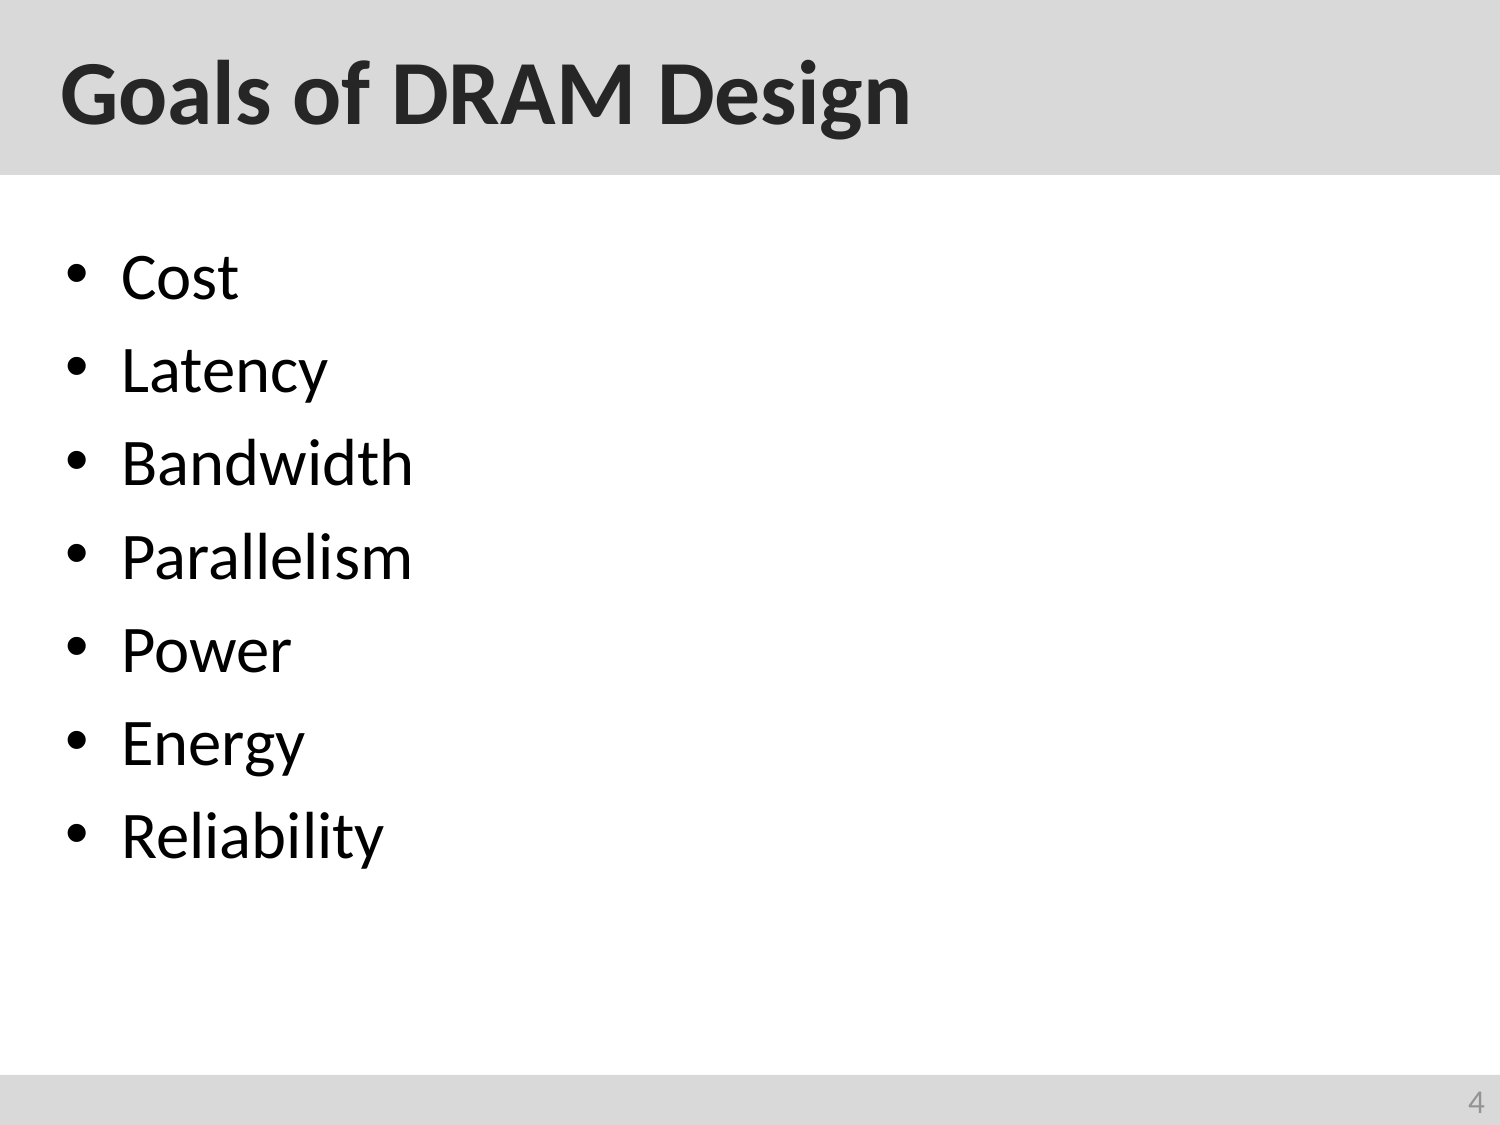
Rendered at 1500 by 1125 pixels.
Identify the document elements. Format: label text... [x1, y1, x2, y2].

title Goals of DRAM Design [0, 0, 1500, 175]
slide_number 4 [750, 1074, 1500, 1125]
list Cost Latency Bandwidth Parallelism Power Energy Reliability [50, 224, 1463, 1038]
